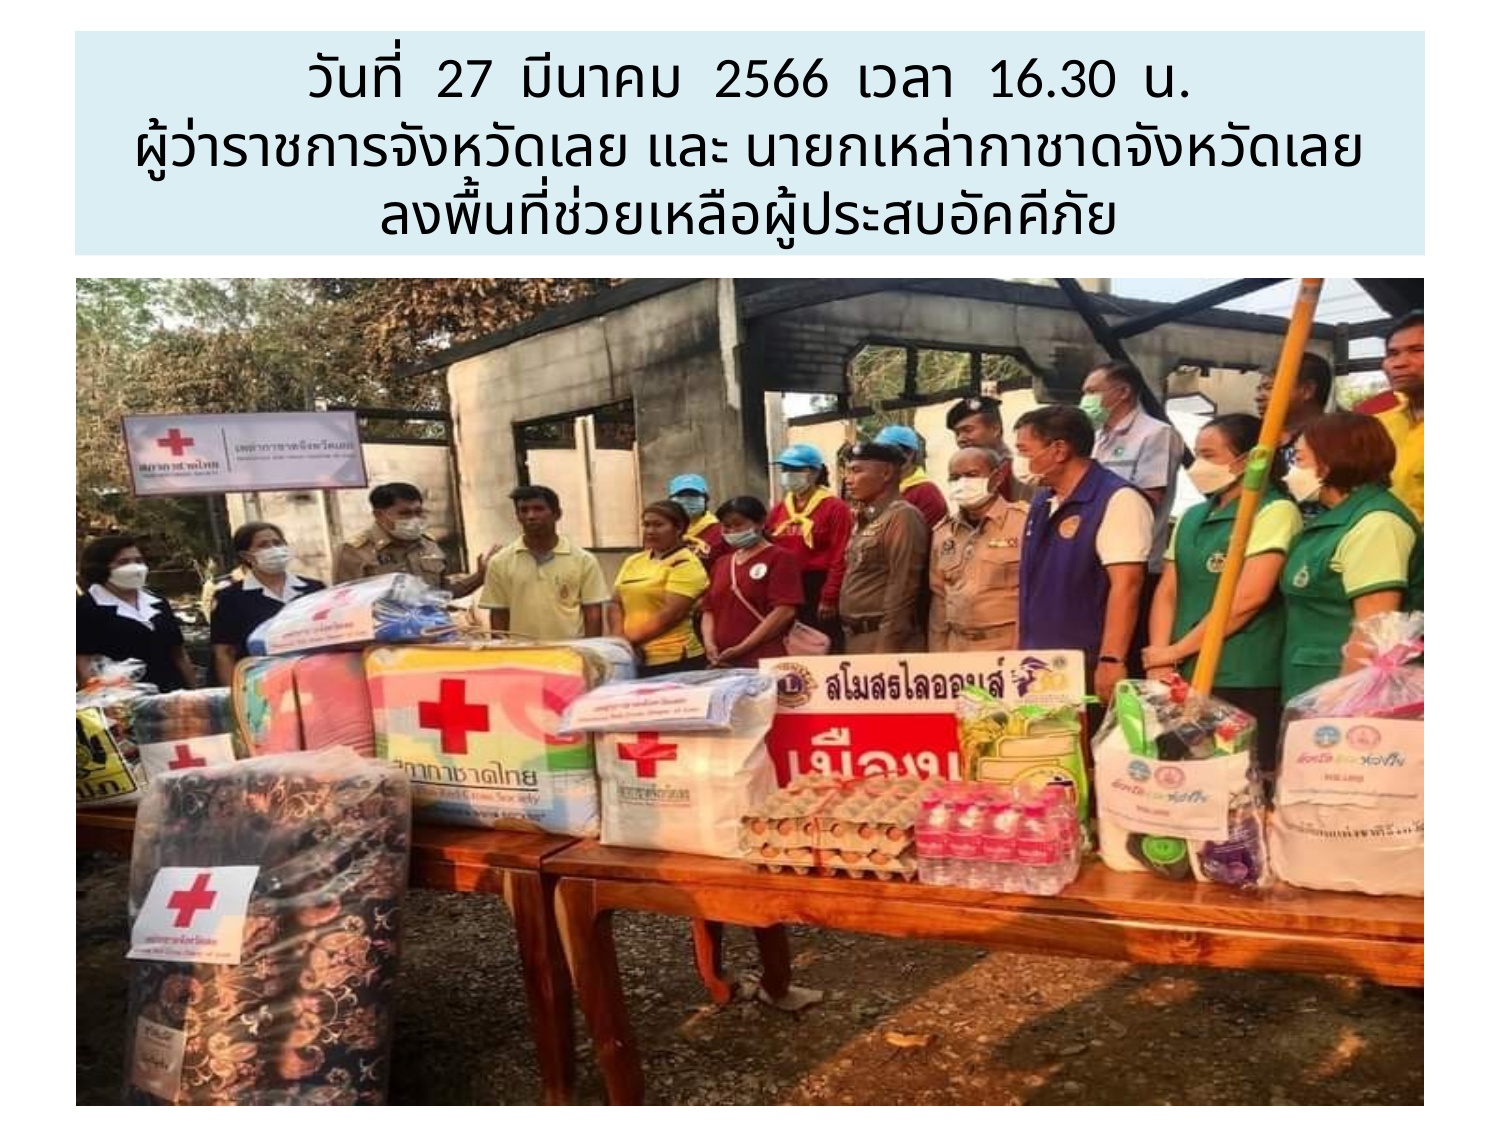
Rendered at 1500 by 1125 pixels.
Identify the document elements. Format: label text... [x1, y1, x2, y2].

title วันที่ 27 มีนาคม 2566 เวลา 16.30 น. ผู้ว่าราชการจังหวัดเลย และ นายกเหล่ากาชาดจังหวัดเลย ลงพื้นที่ช่วยเหลือผู้ประสบอัคคีภัย [75, 30, 1425, 256]
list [76, 278, 1424, 1107]
